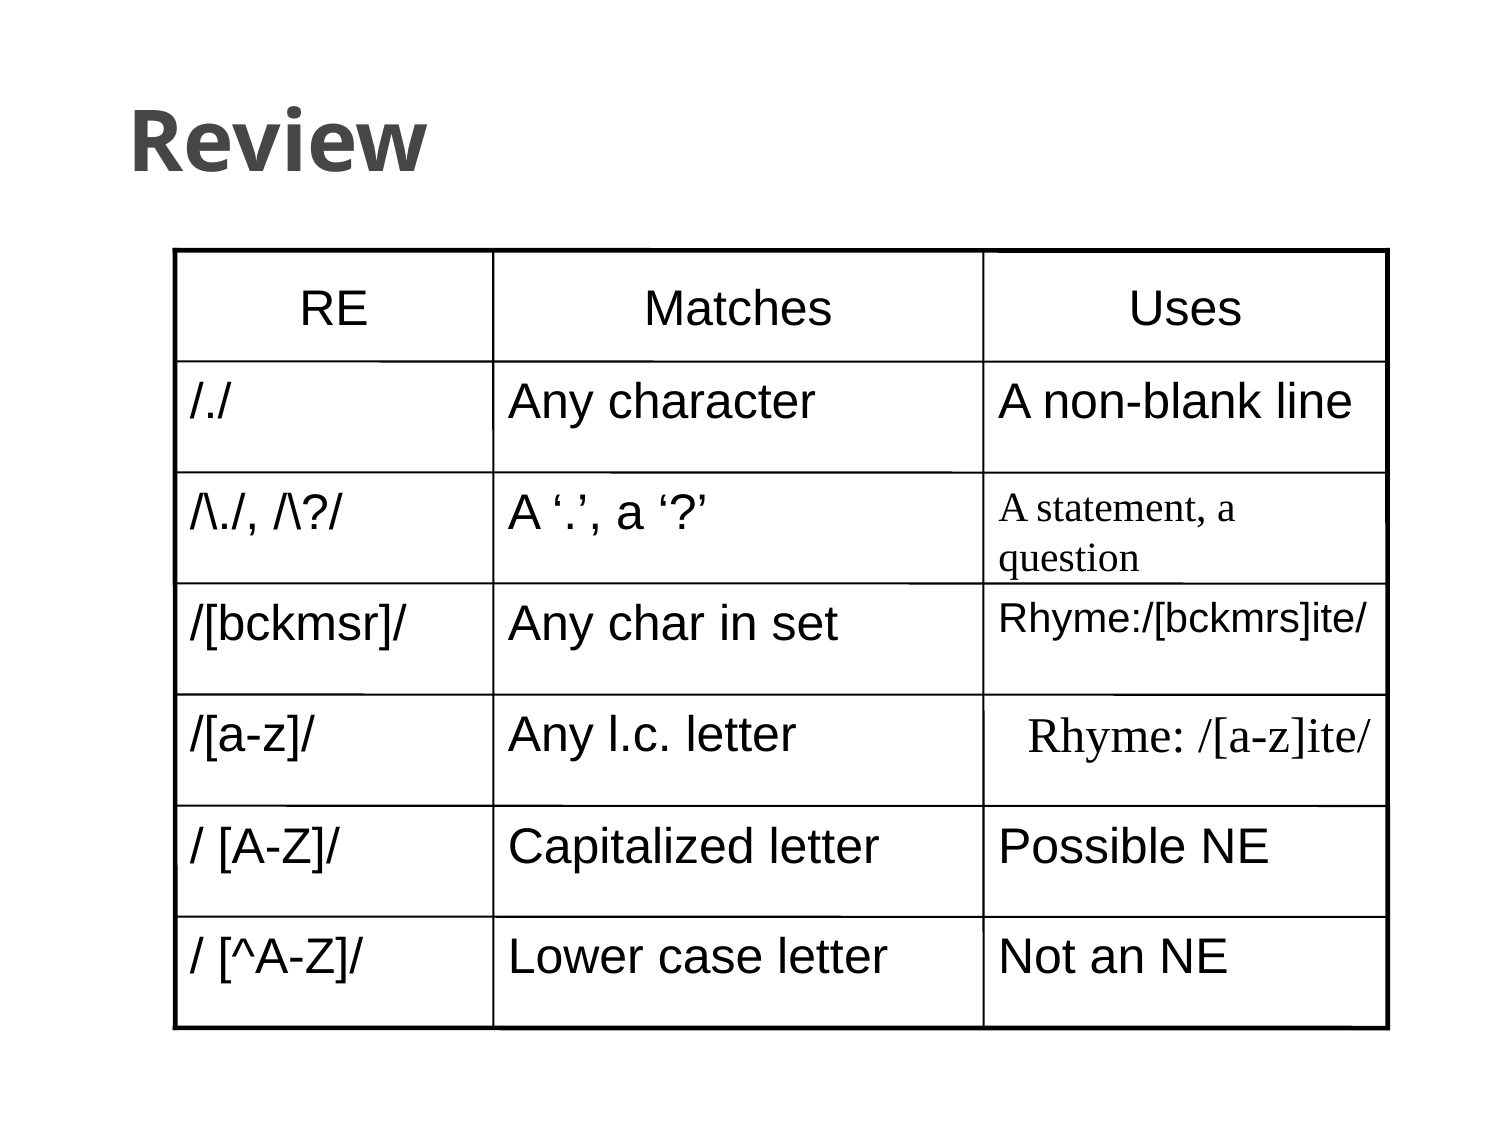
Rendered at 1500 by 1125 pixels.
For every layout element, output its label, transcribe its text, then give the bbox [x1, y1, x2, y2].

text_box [174, 249, 1388, 1029]
title Review [112, 75, 1388, 200]
